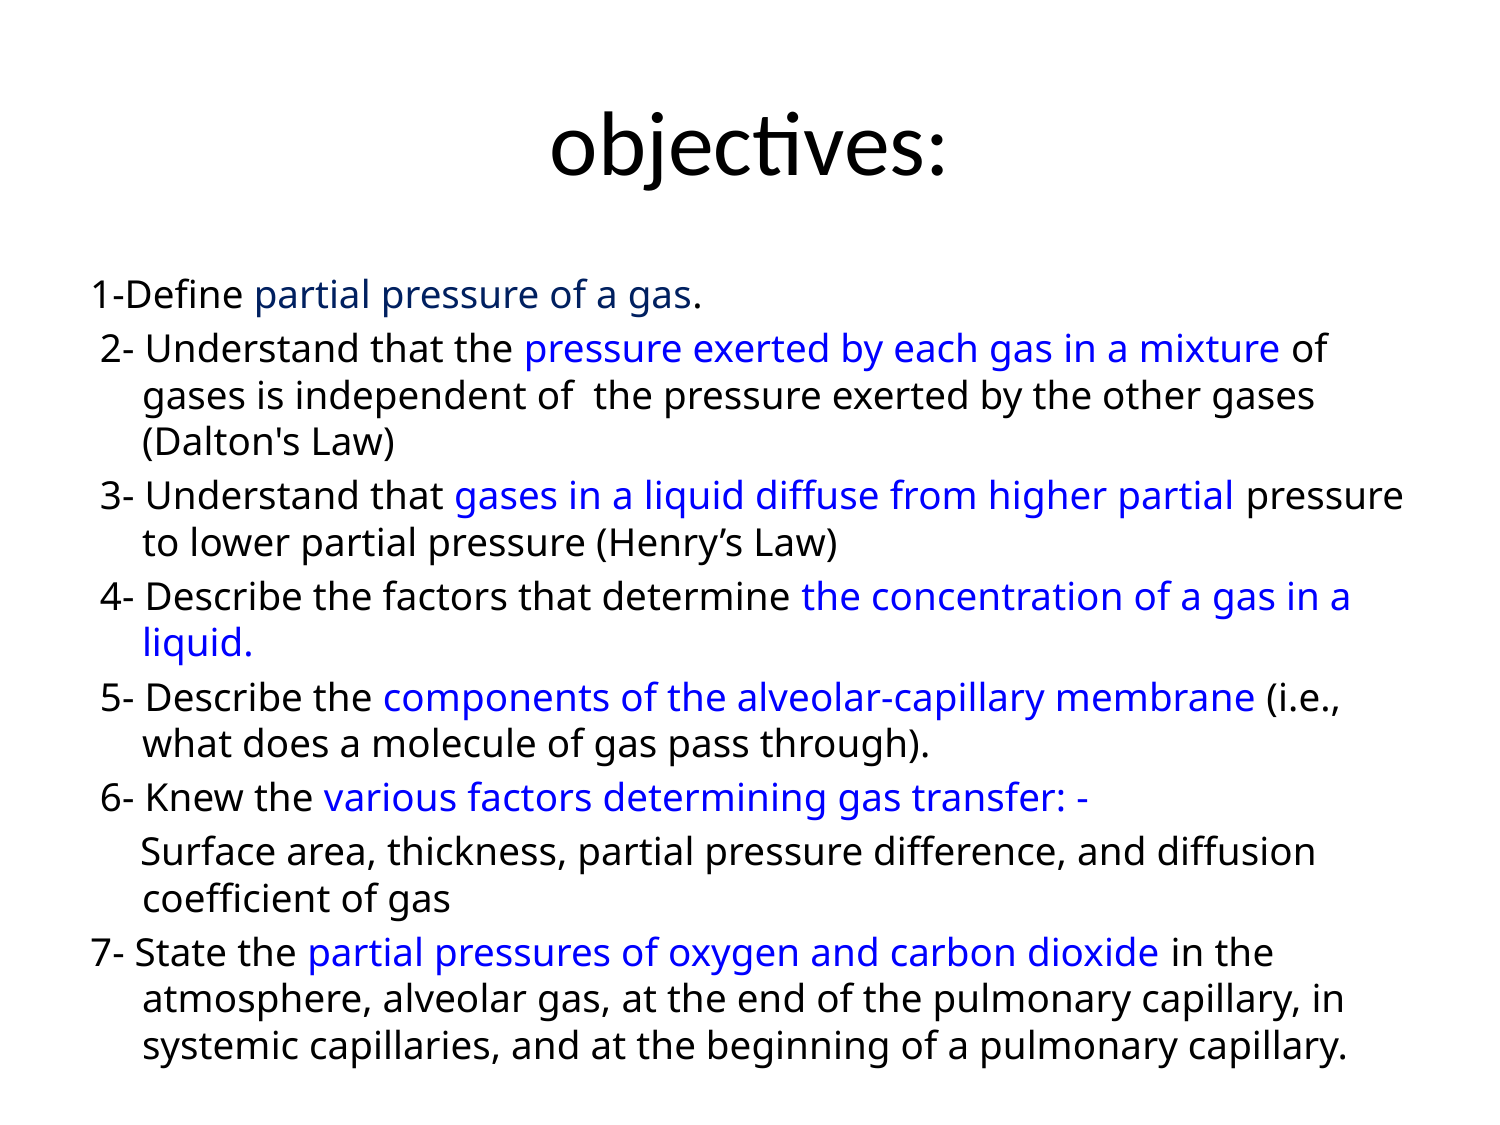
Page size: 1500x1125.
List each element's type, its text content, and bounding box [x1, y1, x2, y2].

title objectives: [75, 45, 1425, 233]
list 1-Define partial pressure of a gas. 2- Understand that the pressure exerted by each gas in a mixture of gases is independent of the pressure exerted by the other gases (Dalton's Law) 3- Understand that gases in a liquid diffuse from higher partial pressure to lower partial pressure (Henry’s Law) 4- Describe the factors that determine the concentration of a gas in a liquid. 5- Describe the components of the alveolar-capillary membrane (i.e., what does a molecule of gas pass through). 6- Knew the various factors determining gas transfer: - Surface area, thickness, partial pressure difference, and diffusion coefficient of gas 7- State the partial pressures of oxygen and carbon dioxide in the atmosphere, alveolar gas, at the end of the pulmonary capillary, in systemic capillaries, and at the beginning of a pulmonary capillary. [75, 262, 1425, 1075]
